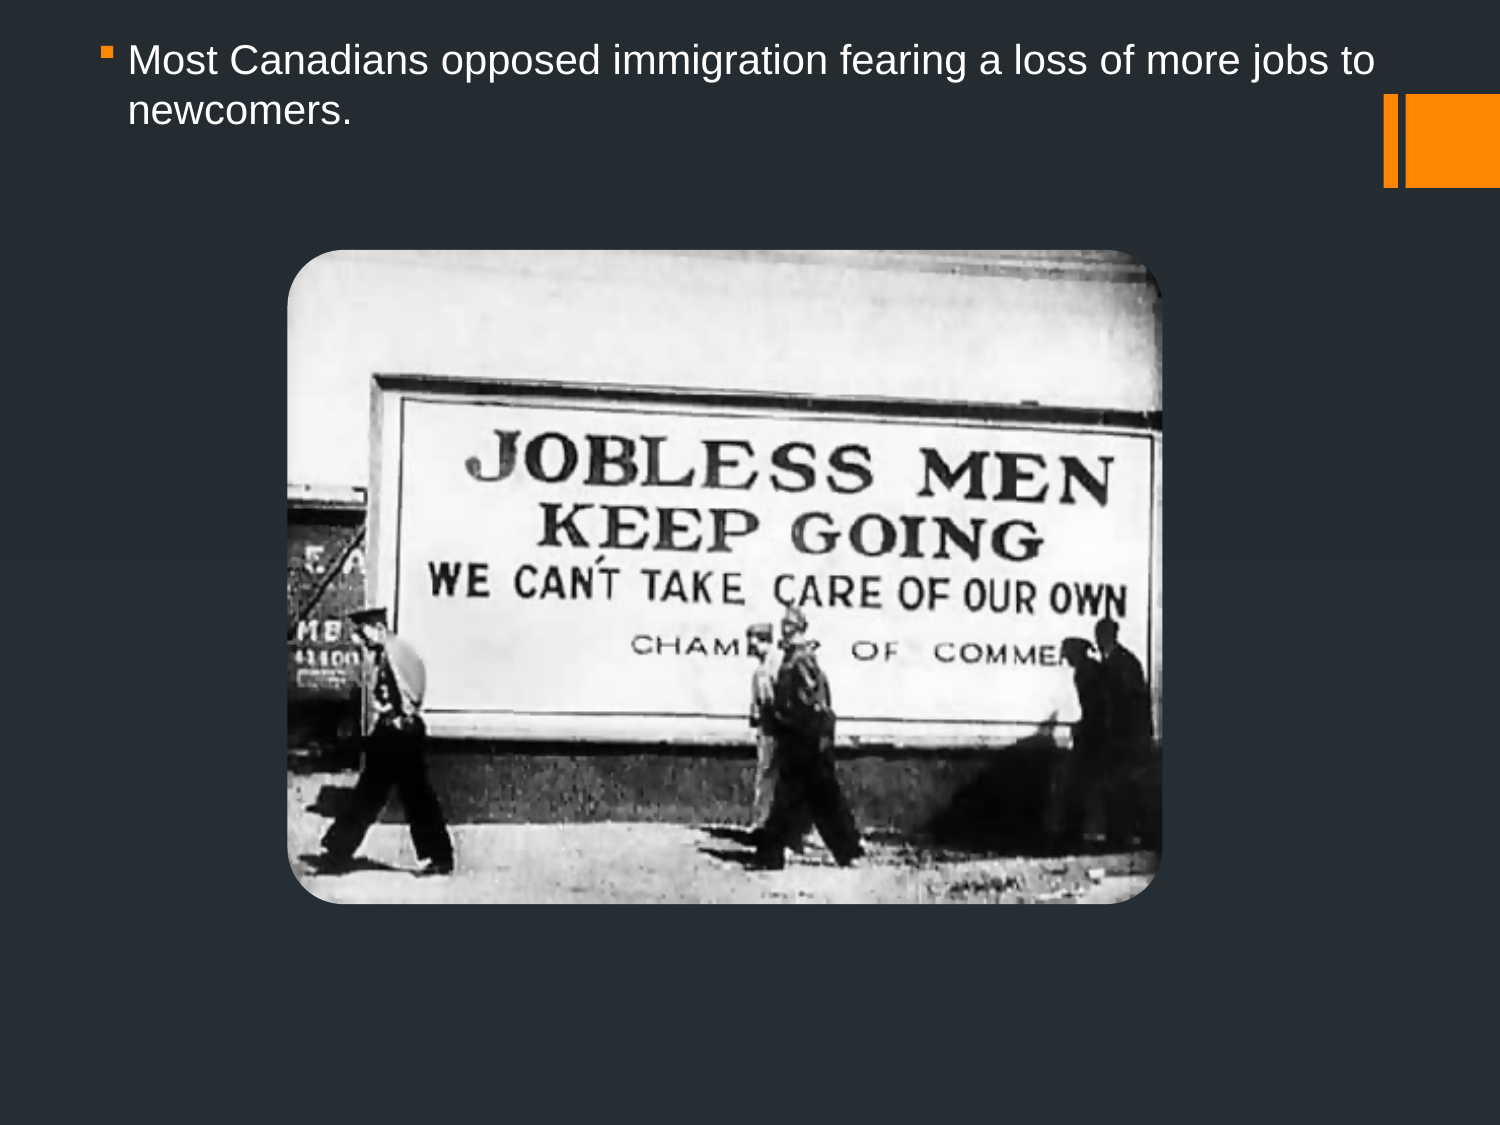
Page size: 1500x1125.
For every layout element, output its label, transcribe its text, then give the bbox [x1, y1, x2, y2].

picture [286, 249, 1163, 905]
list Most Canadians opposed immigration fearing a loss of more jobs to newcomers. [75, 24, 1425, 250]
